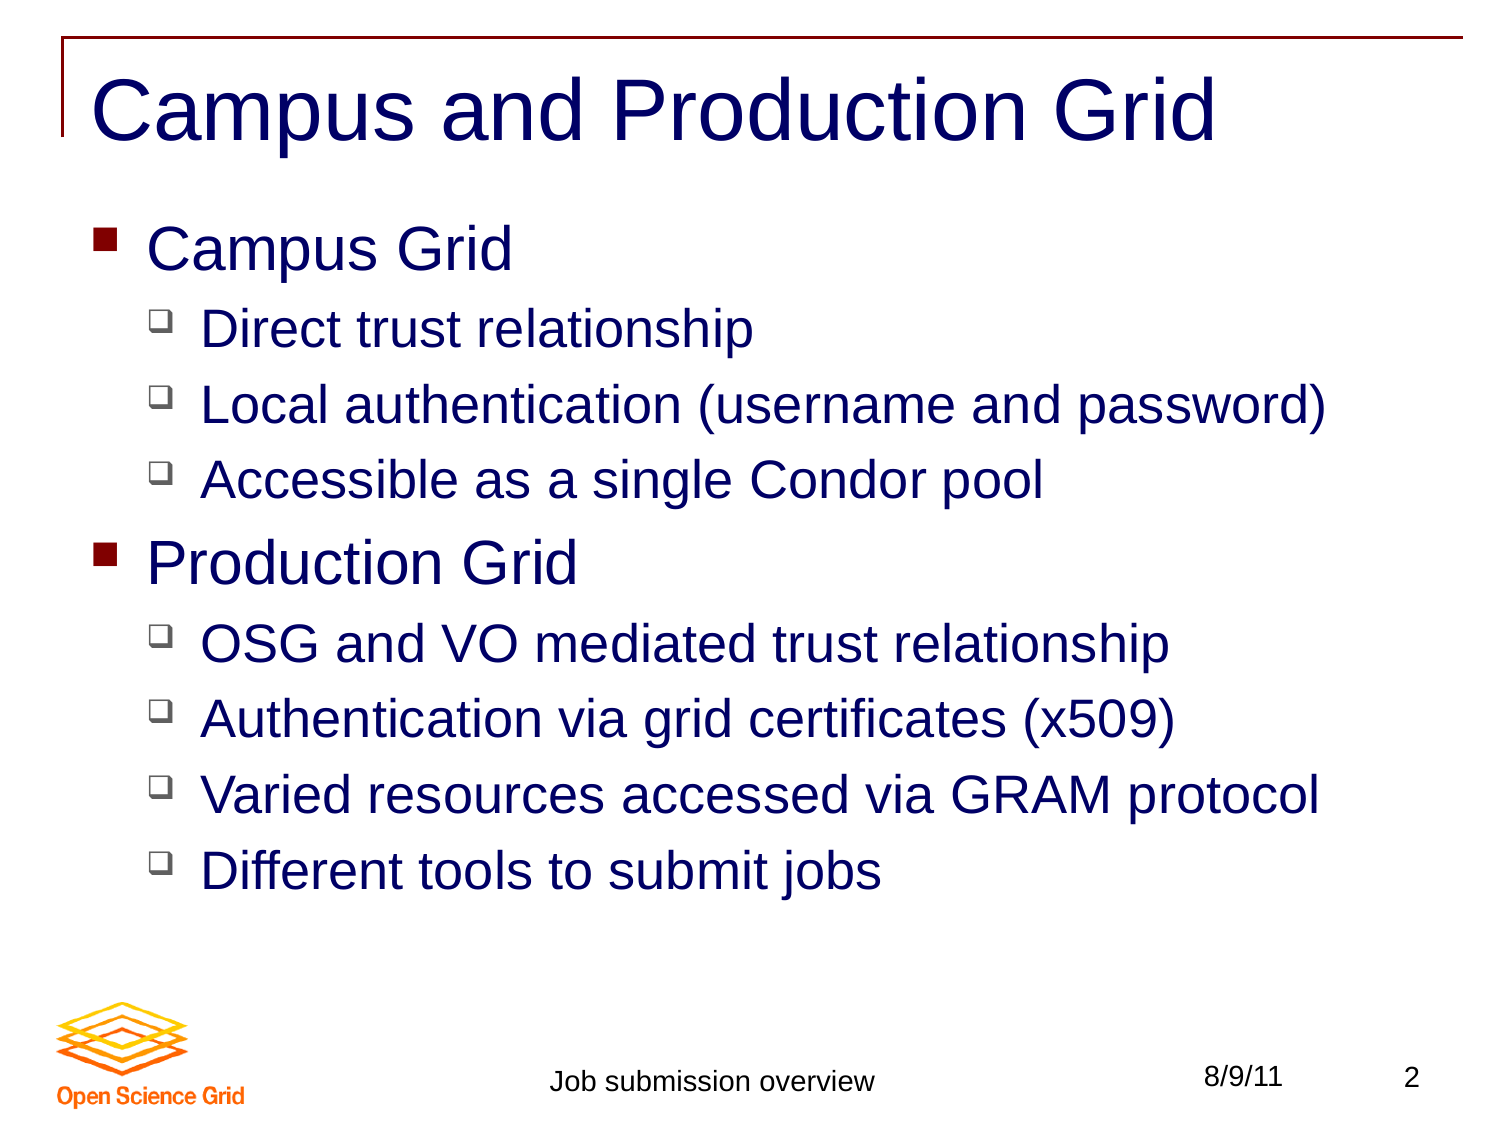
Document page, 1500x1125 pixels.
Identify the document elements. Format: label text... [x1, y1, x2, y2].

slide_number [1174, 1049, 1313, 1101]
list Campus Grid Direct trust relationship Local authentication (username and password) Accessible as a single Condor pool Production Grid OSG and VO mediated trust relationship Authentication via grid certificates (x509) Varied resources accessed via GRAM protocol Different tools to submit jobs [74, 199, 1426, 1006]
footer Job submission overview [262, 1049, 1163, 1105]
title Campus and Production Grid [74, 45, 1426, 188]
slide_number 2 [1324, 1049, 1436, 1101]
picture [37, 980, 263, 1125]
